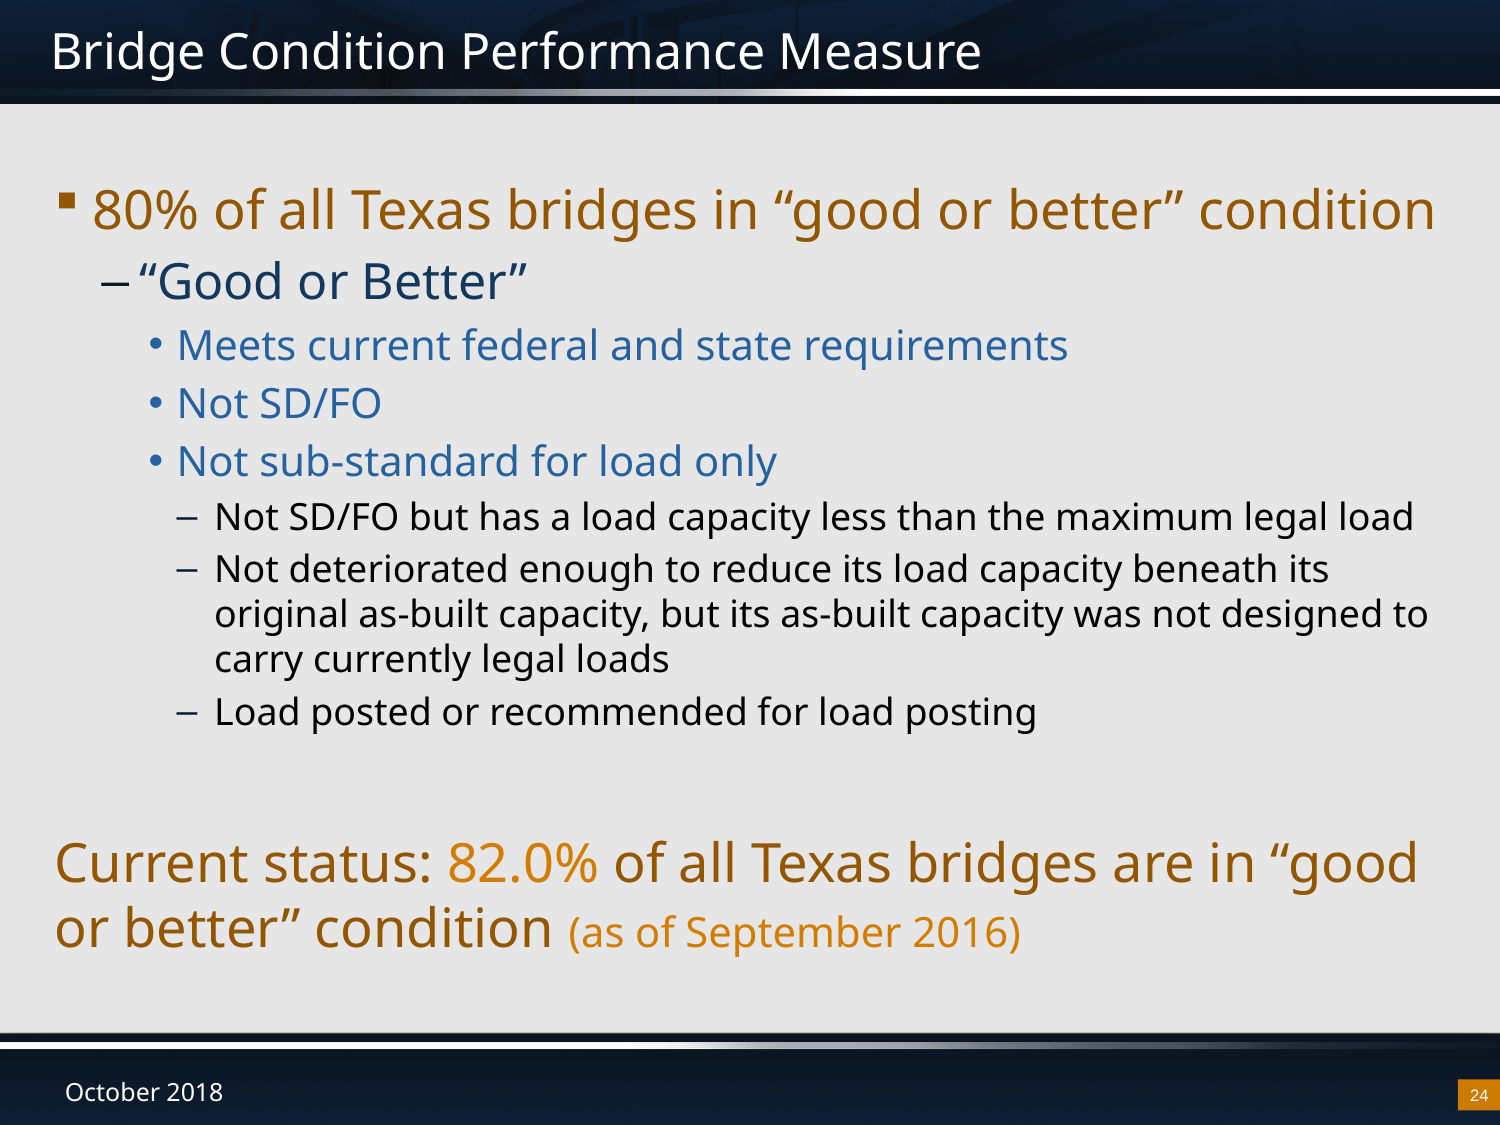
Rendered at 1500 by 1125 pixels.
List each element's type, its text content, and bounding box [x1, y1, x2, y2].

picture [0, 0, 1500, 104]
title Bridge Condition Performance Measure [50, 12, 1421, 89]
slide_number 24 [1454, 1079, 1489, 1110]
picture [0, 1032, 1500, 1125]
list 80% of all Texas bridges in “good or better” condition “Good or Better” Meets current federal and state requirements Not SD/FO Not sub-standard for load only Not SD/FO but has a load capacity less than the maximum legal load Not deteriorated enough to reduce its load capacity beneath its original as-built capacity, but its as-built capacity was not designed to carry currently legal loads Load posted or recommended for load posting Current status: 82.0% of all Texas bridges are in “good or better” condition (as of September 2016) [54, 174, 1446, 1025]
